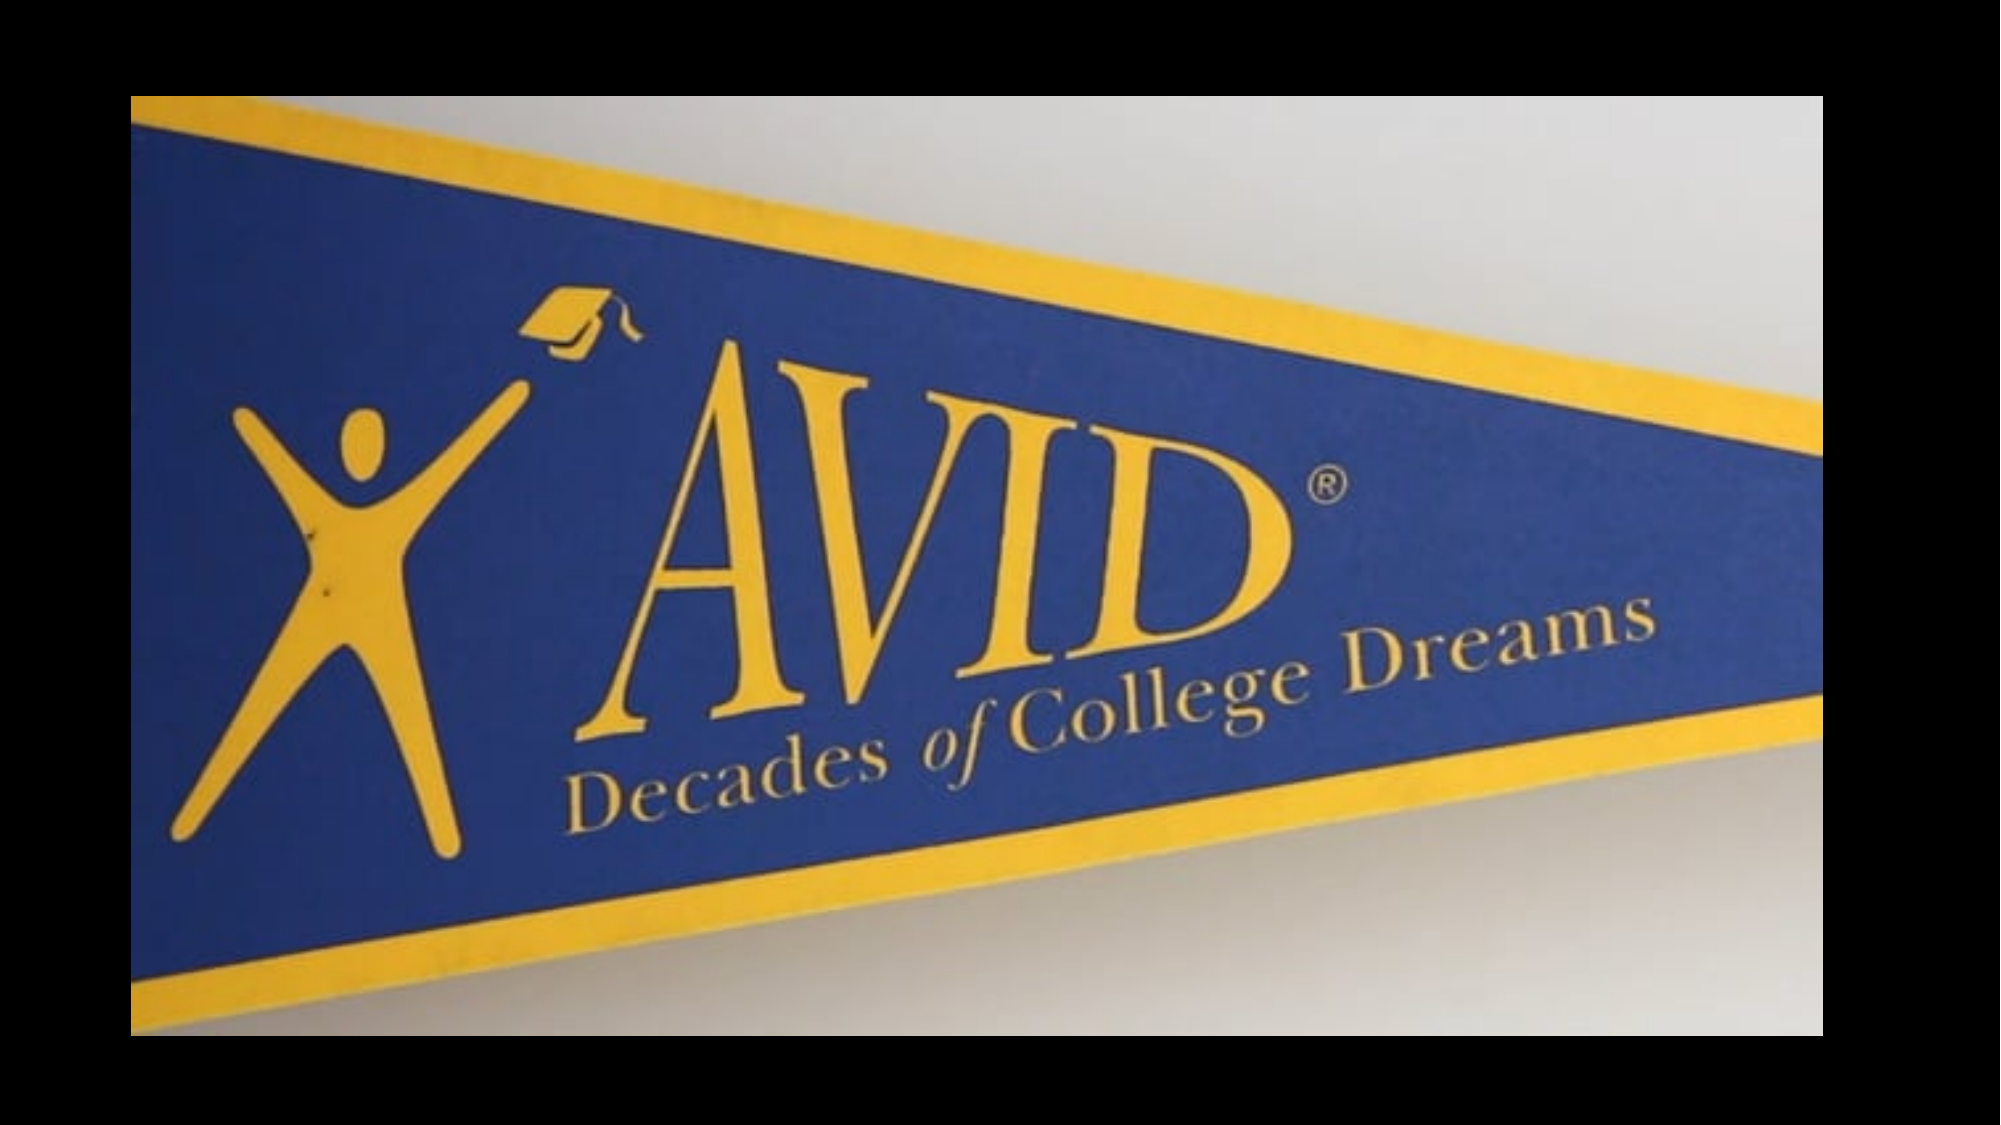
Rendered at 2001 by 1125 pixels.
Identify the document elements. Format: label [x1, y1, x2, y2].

list [130, 95, 1824, 1037]
